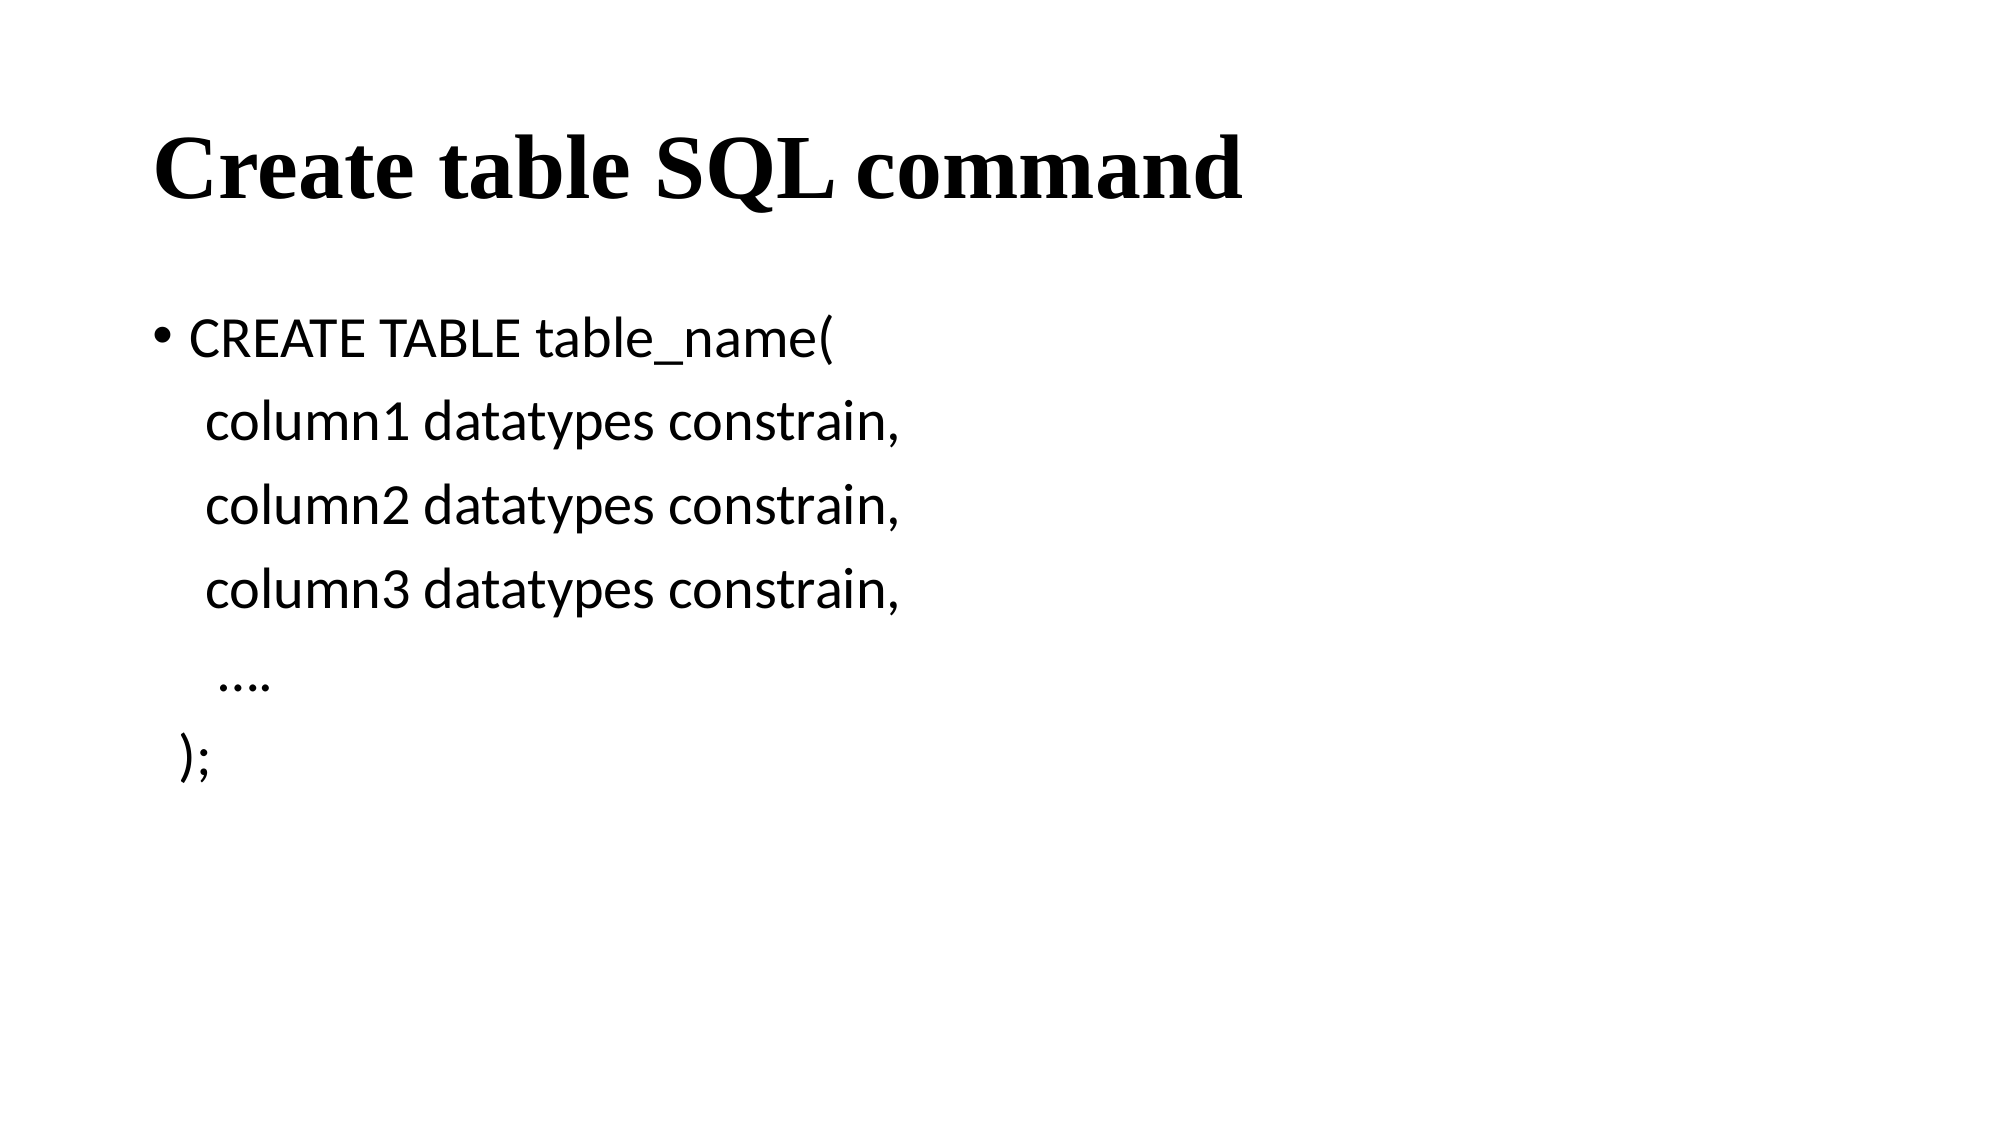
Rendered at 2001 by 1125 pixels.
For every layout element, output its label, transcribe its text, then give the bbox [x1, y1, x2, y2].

title Create table SQL command [137, 59, 1863, 278]
list CREATE TABLE table_name( column1 datatypes constrain, column2 datatypes constrain, column3 datatypes constrain, …. ); [137, 299, 1863, 1014]
